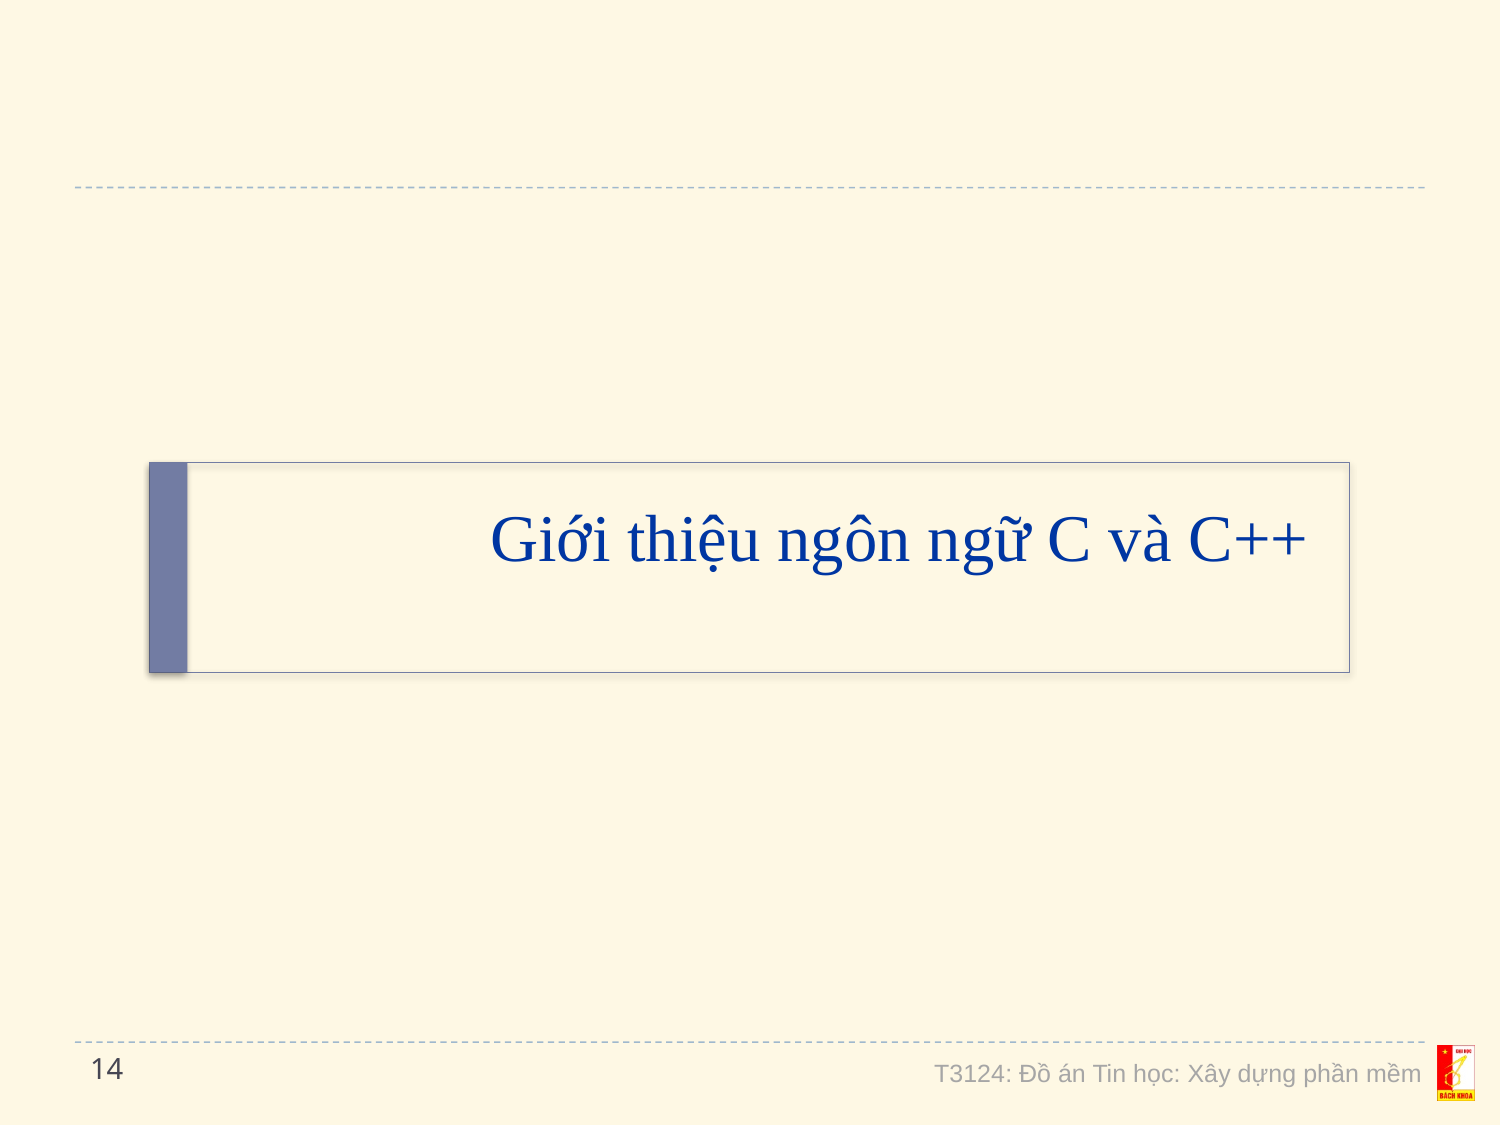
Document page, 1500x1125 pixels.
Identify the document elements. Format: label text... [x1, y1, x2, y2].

slide_number 14 [75, 1042, 400, 1103]
picture [1437, 1045, 1475, 1101]
title Giới thiệu ngôn ngữ C và C++ [199, 487, 1326, 663]
